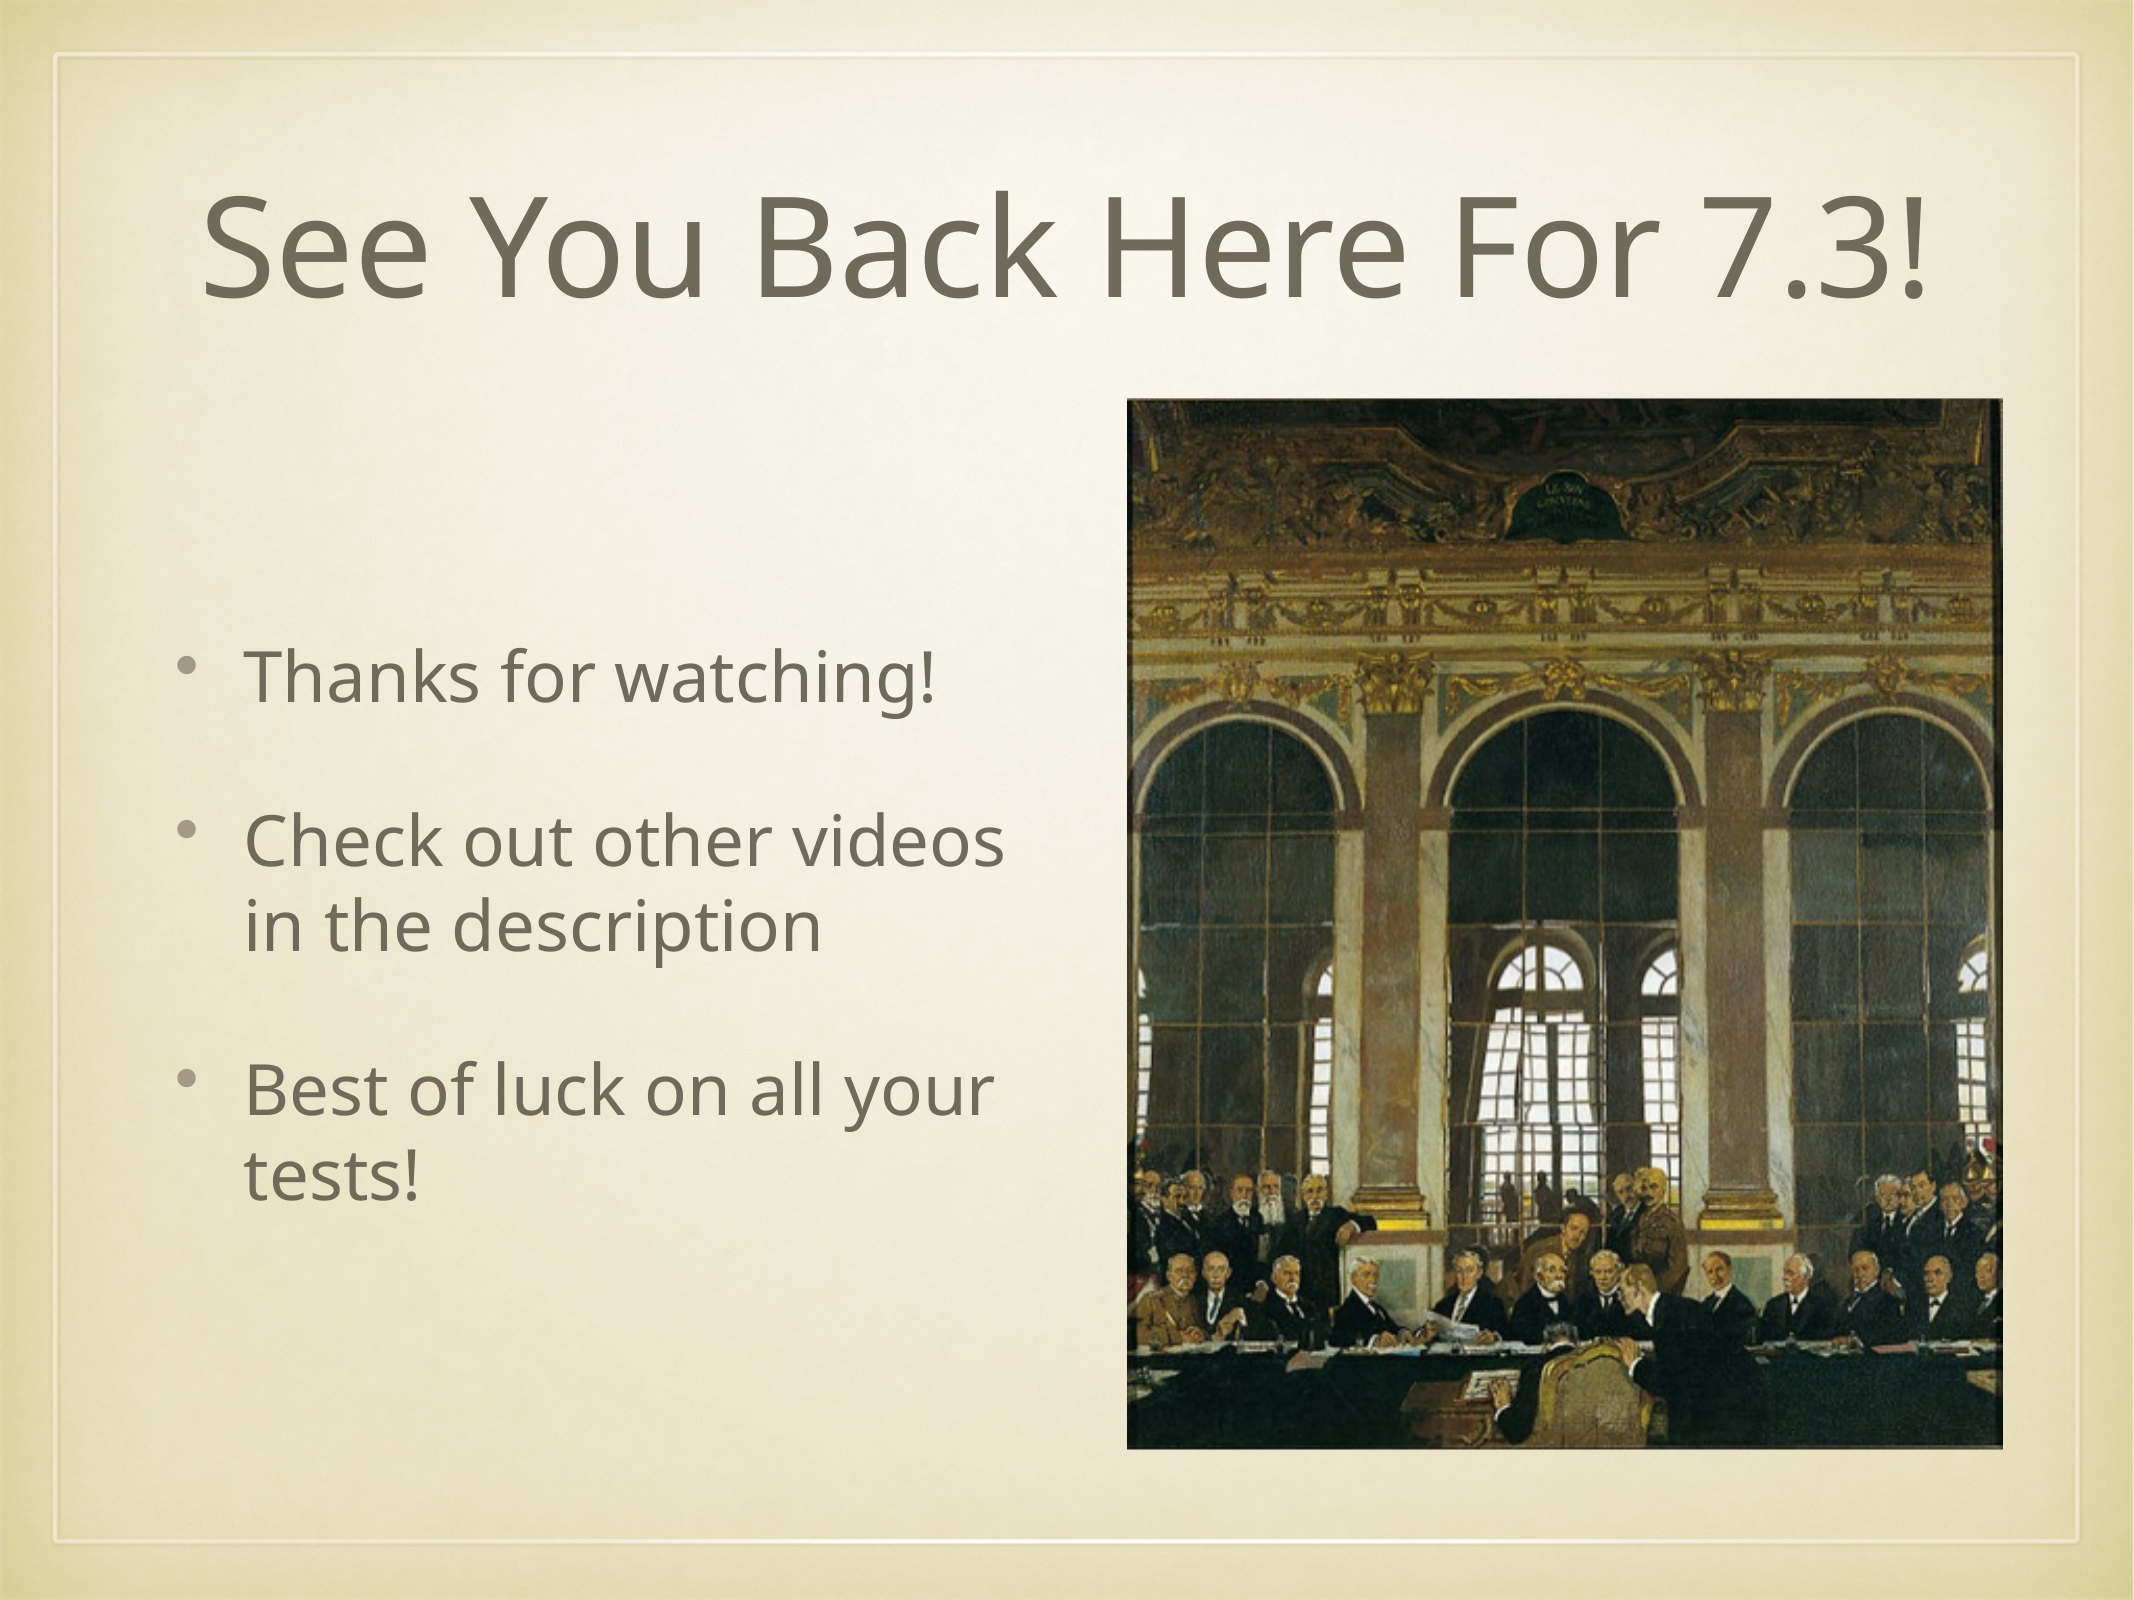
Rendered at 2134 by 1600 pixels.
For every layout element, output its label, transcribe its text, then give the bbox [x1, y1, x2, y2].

title See You Back Here For 7.3! [166, 89, 1968, 395]
list Thanks for watching! Check out other videos in the description Best of luck on all your tests! [166, 453, 1068, 1393]
picture [0, 0, 2134, 1600]
